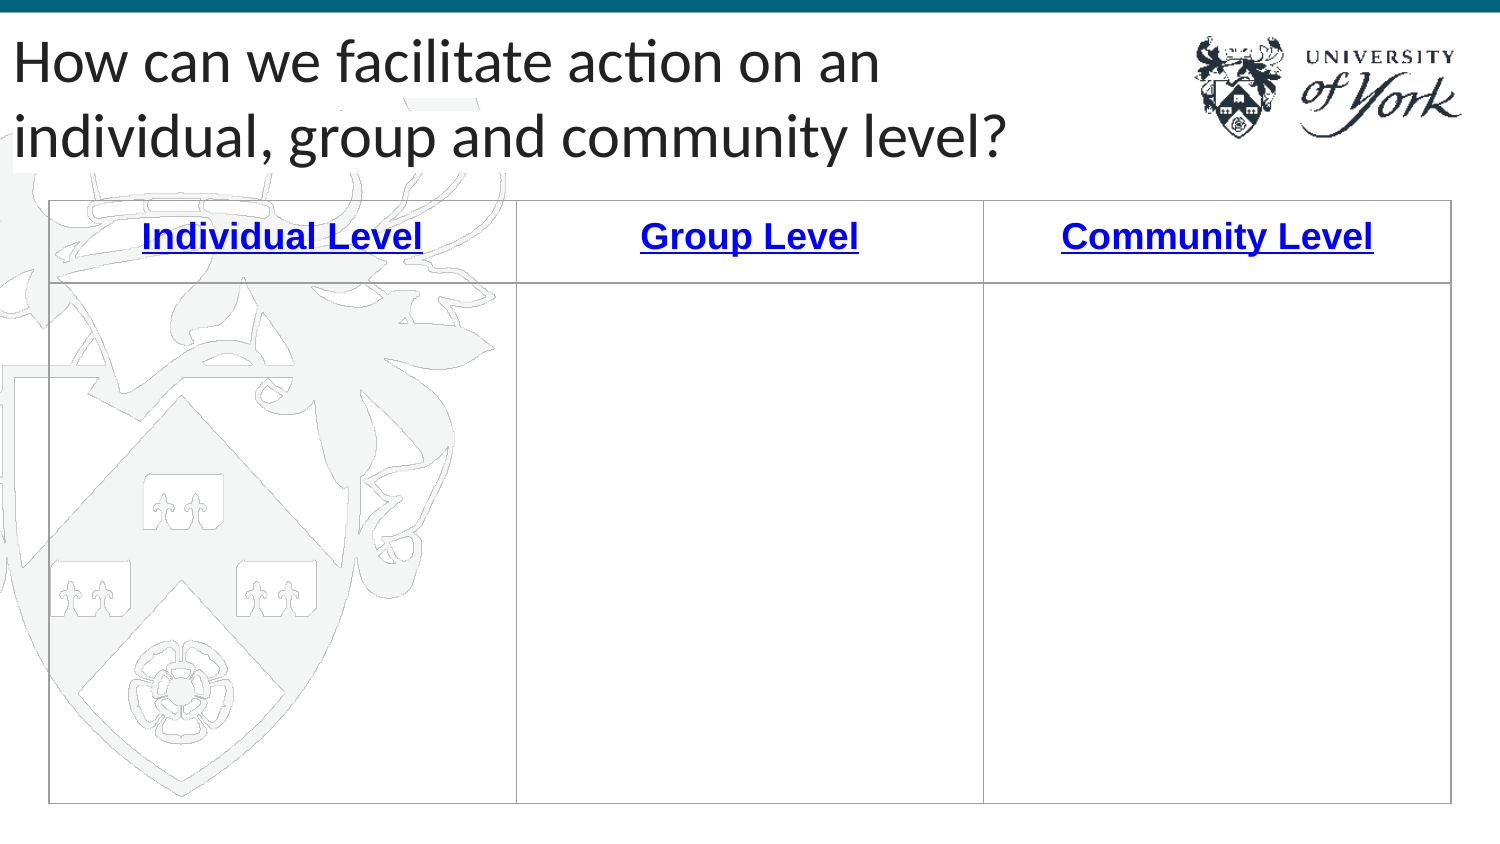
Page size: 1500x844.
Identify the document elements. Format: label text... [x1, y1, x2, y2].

table_cell [984, 284, 1450, 803]
table_cell [50, 284, 516, 803]
table_header Community Level [984, 201, 1450, 282]
title How can we facilitate action on an individual, group and community level? [0, 24, 1050, 166]
table_header Individual Level [50, 201, 516, 282]
picture [0, 13, 1500, 844]
table_cell [517, 284, 983, 803]
table_header Group Level [517, 201, 983, 282]
